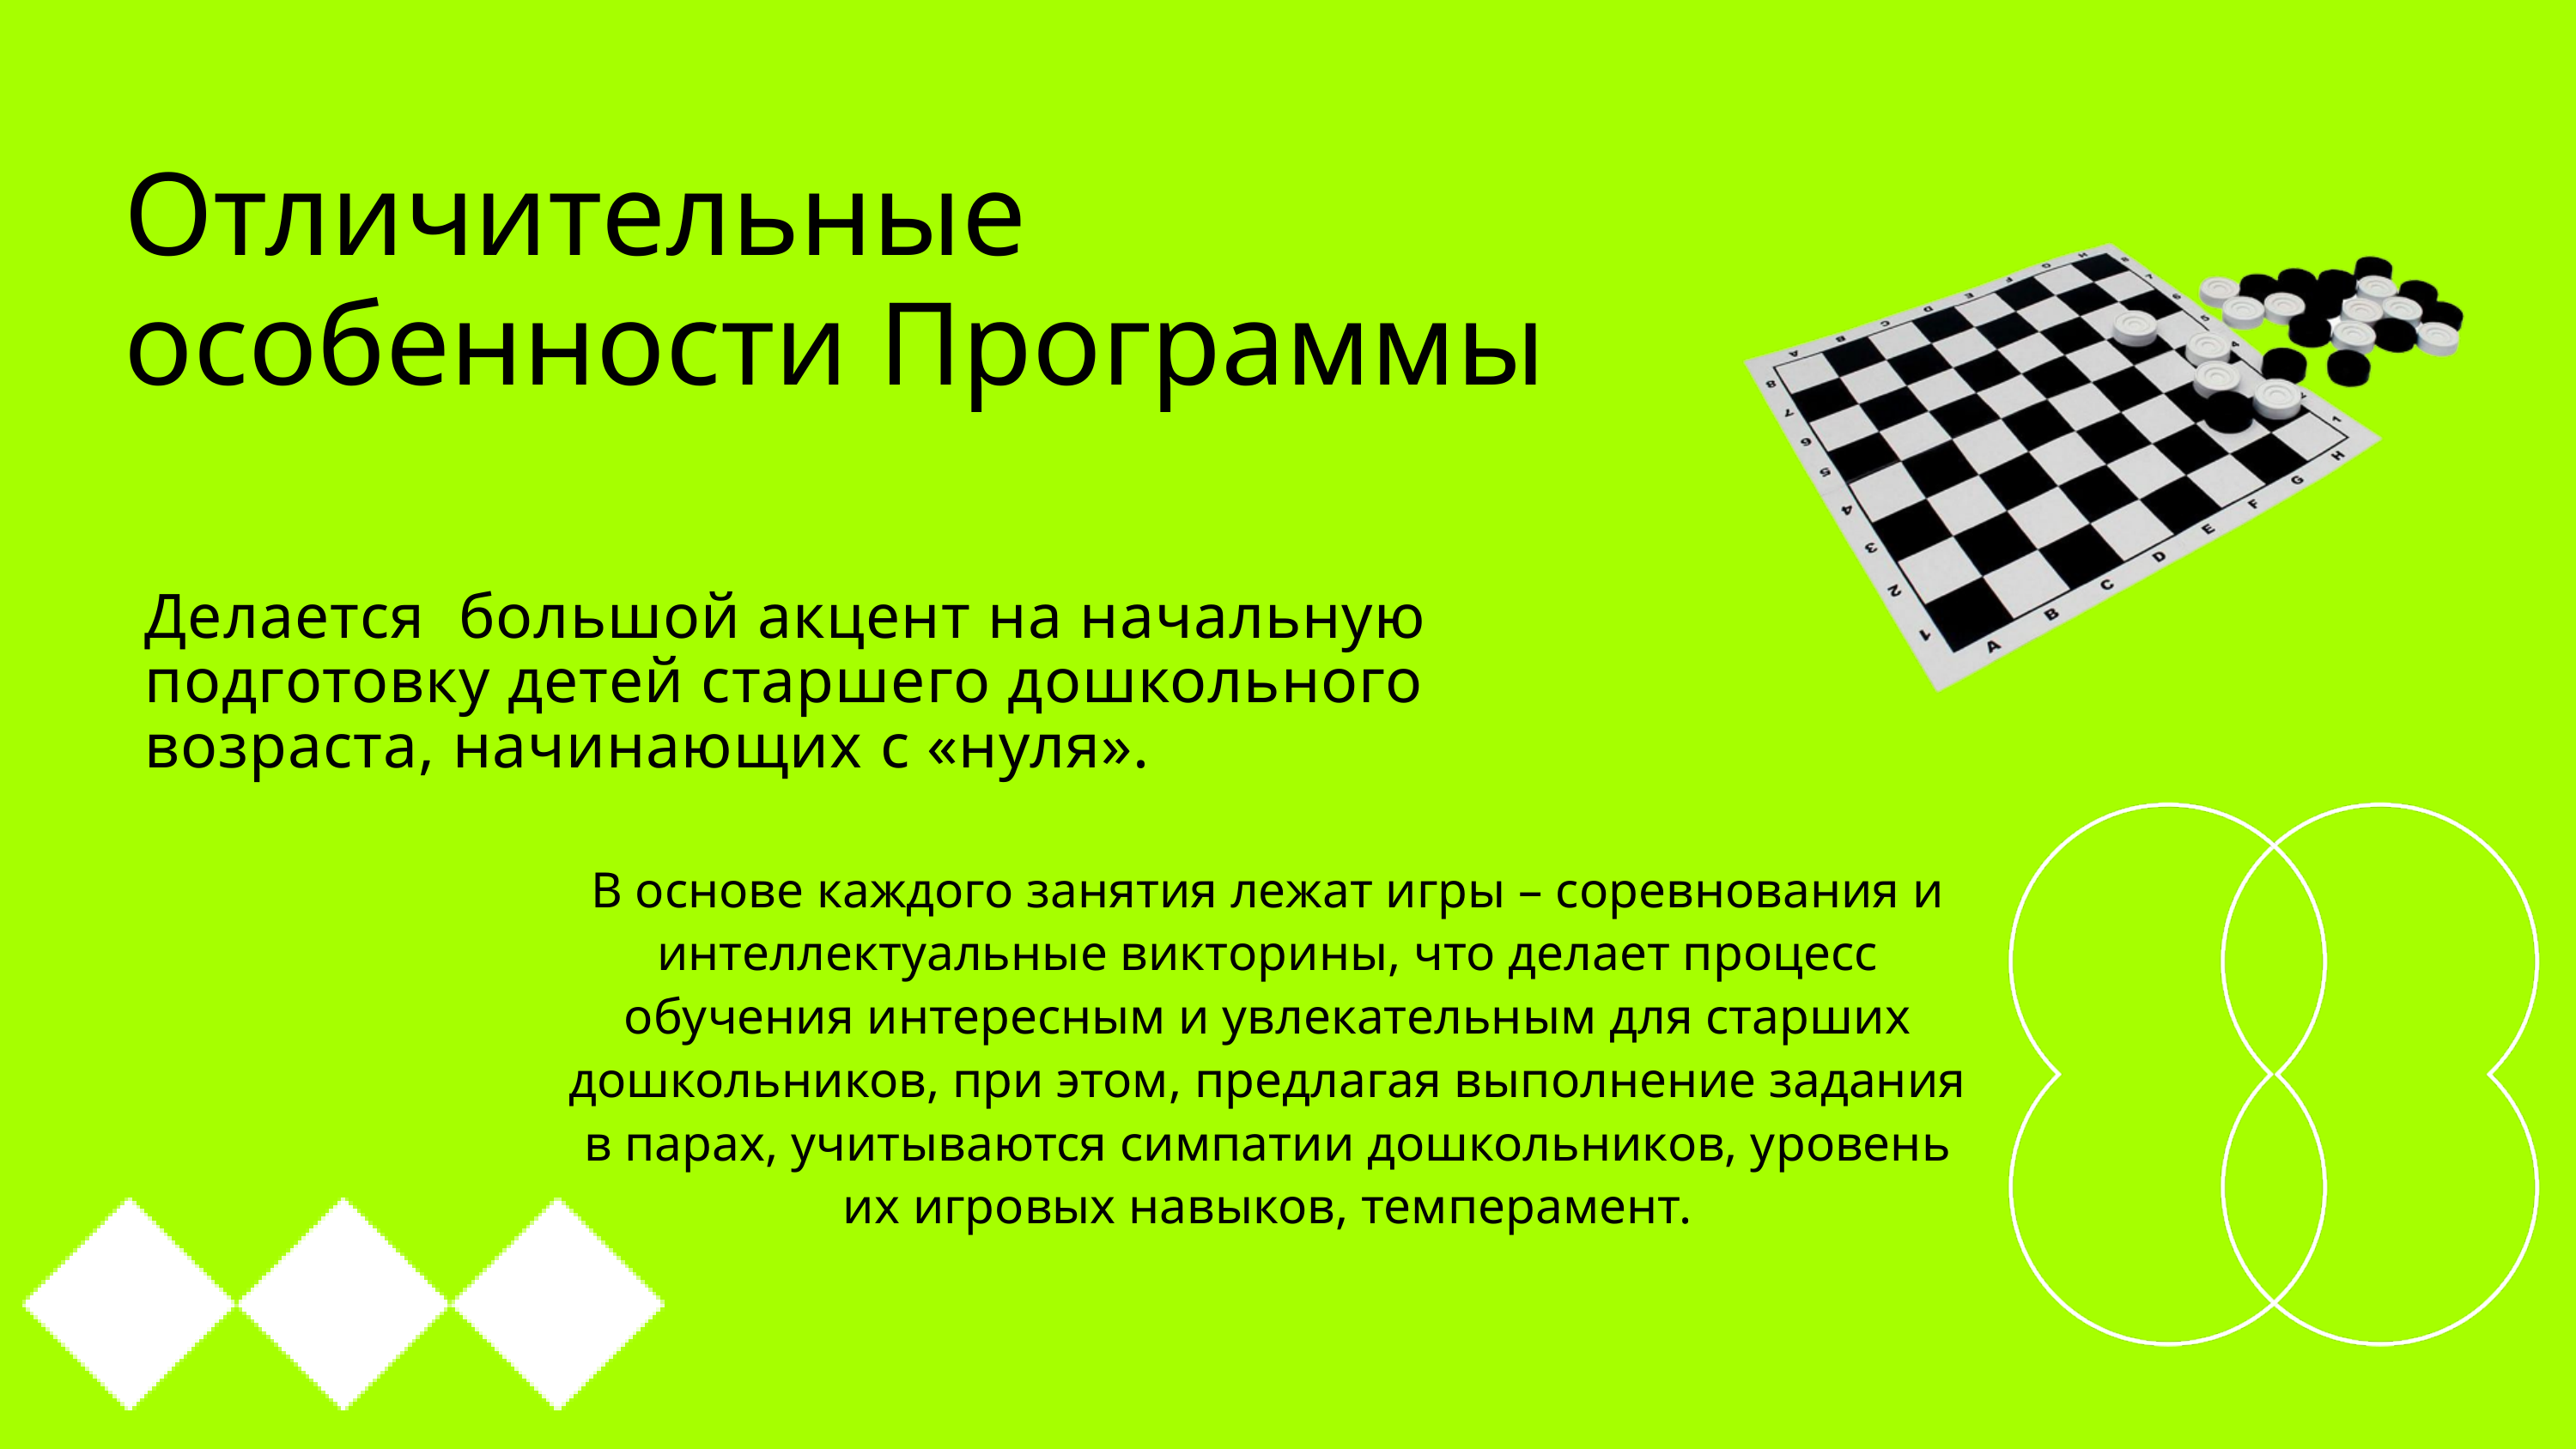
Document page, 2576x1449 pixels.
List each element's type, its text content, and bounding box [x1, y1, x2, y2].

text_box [1993, 802, 2556, 1348]
text_box Делается большой акцент на начальную подготовку детей старшего дошкольного возраста, начинающих с «нуля». [144, 585, 1527, 780]
picture [1736, 144, 2476, 743]
text_box Отличительные особенности Программы [124, 149, 1732, 408]
picture [22, 1197, 665, 1410]
text_box В основе каждого занятия лежат игры – соревнования и интеллектуальные викторины, что делает процесс обучения интересным и увлекательным для старших дошкольников, при этом, предлагая выполнение задания в парах, учитываются симпатии дошкольников, уровень их игровых навыков, темперамент. [565, 853, 1971, 1234]
